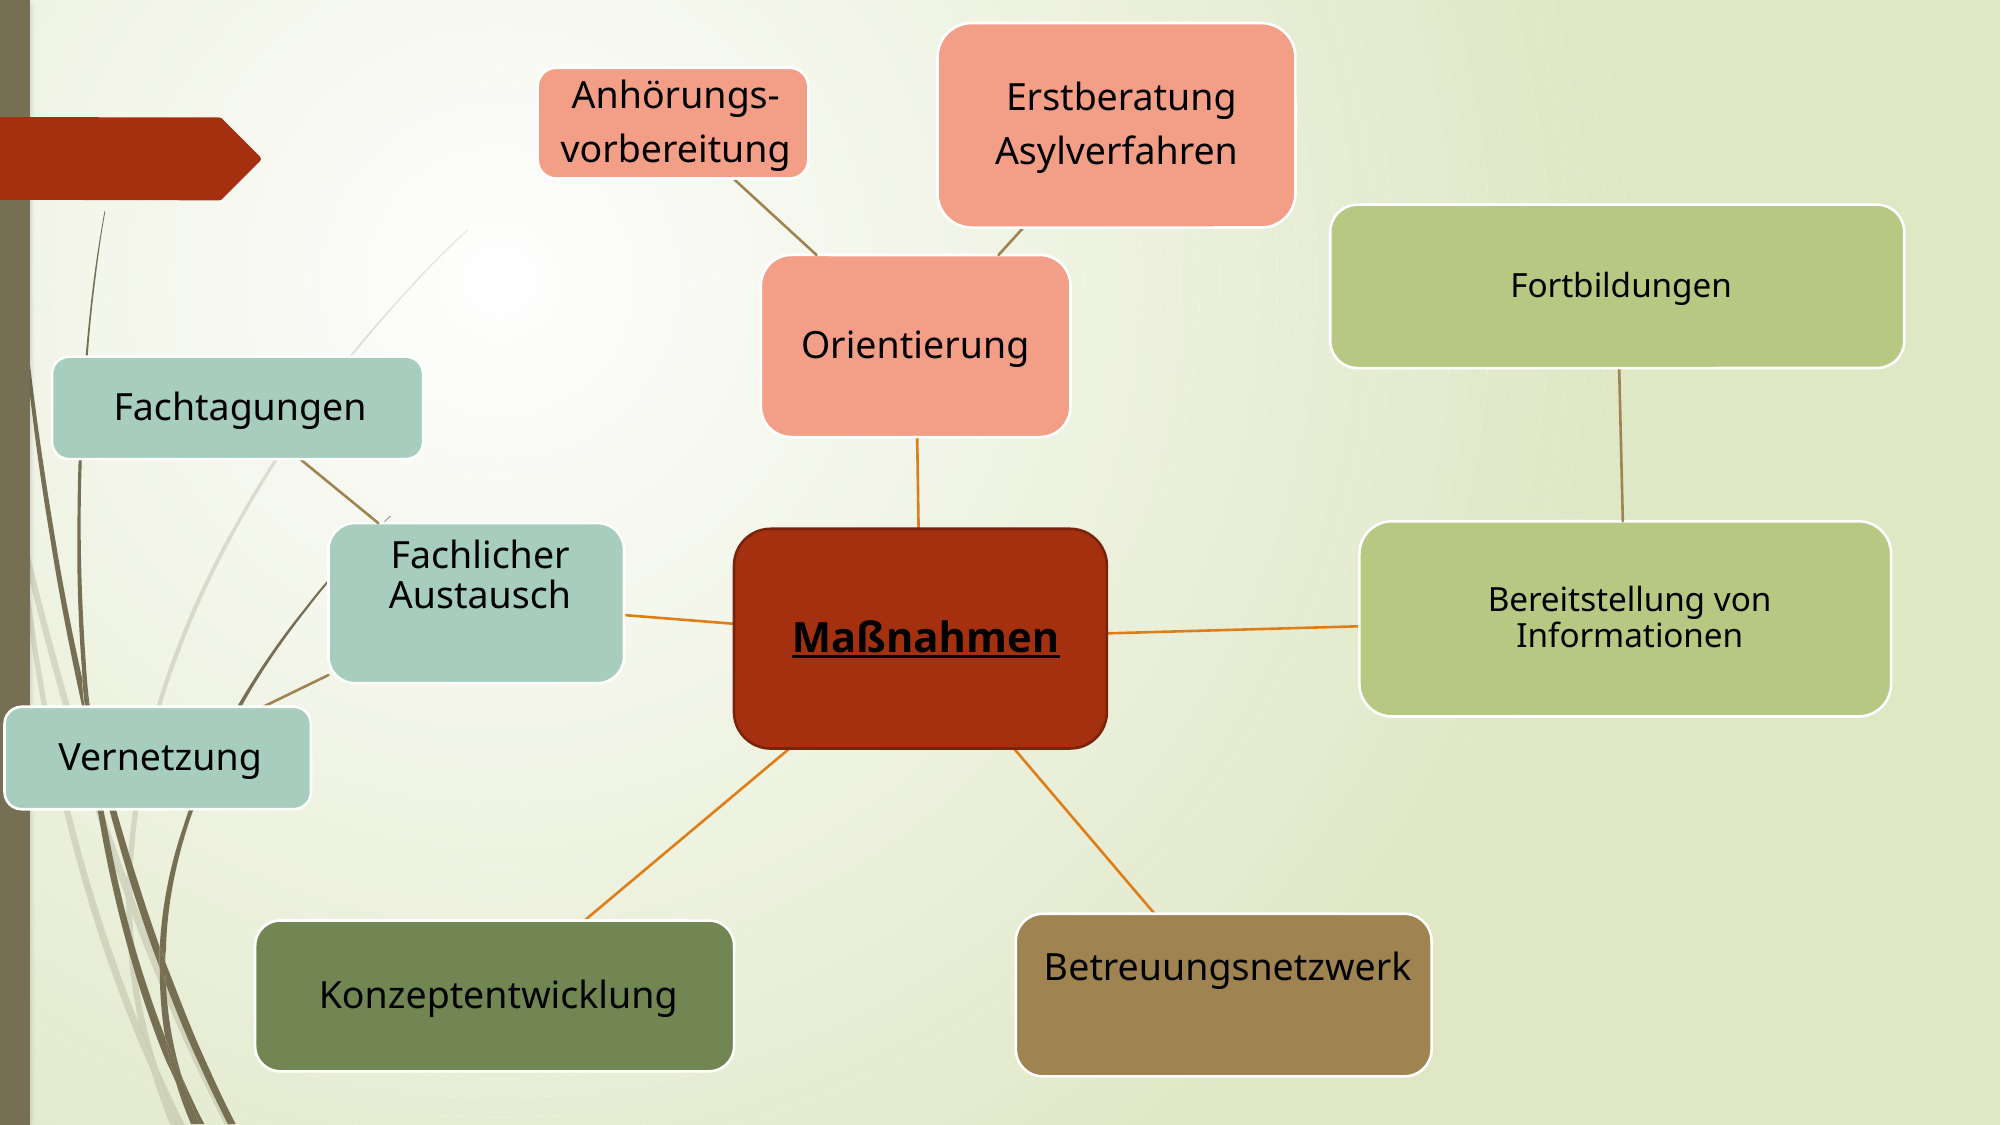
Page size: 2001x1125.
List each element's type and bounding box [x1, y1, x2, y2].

list [0, 0, 2000, 1125]
